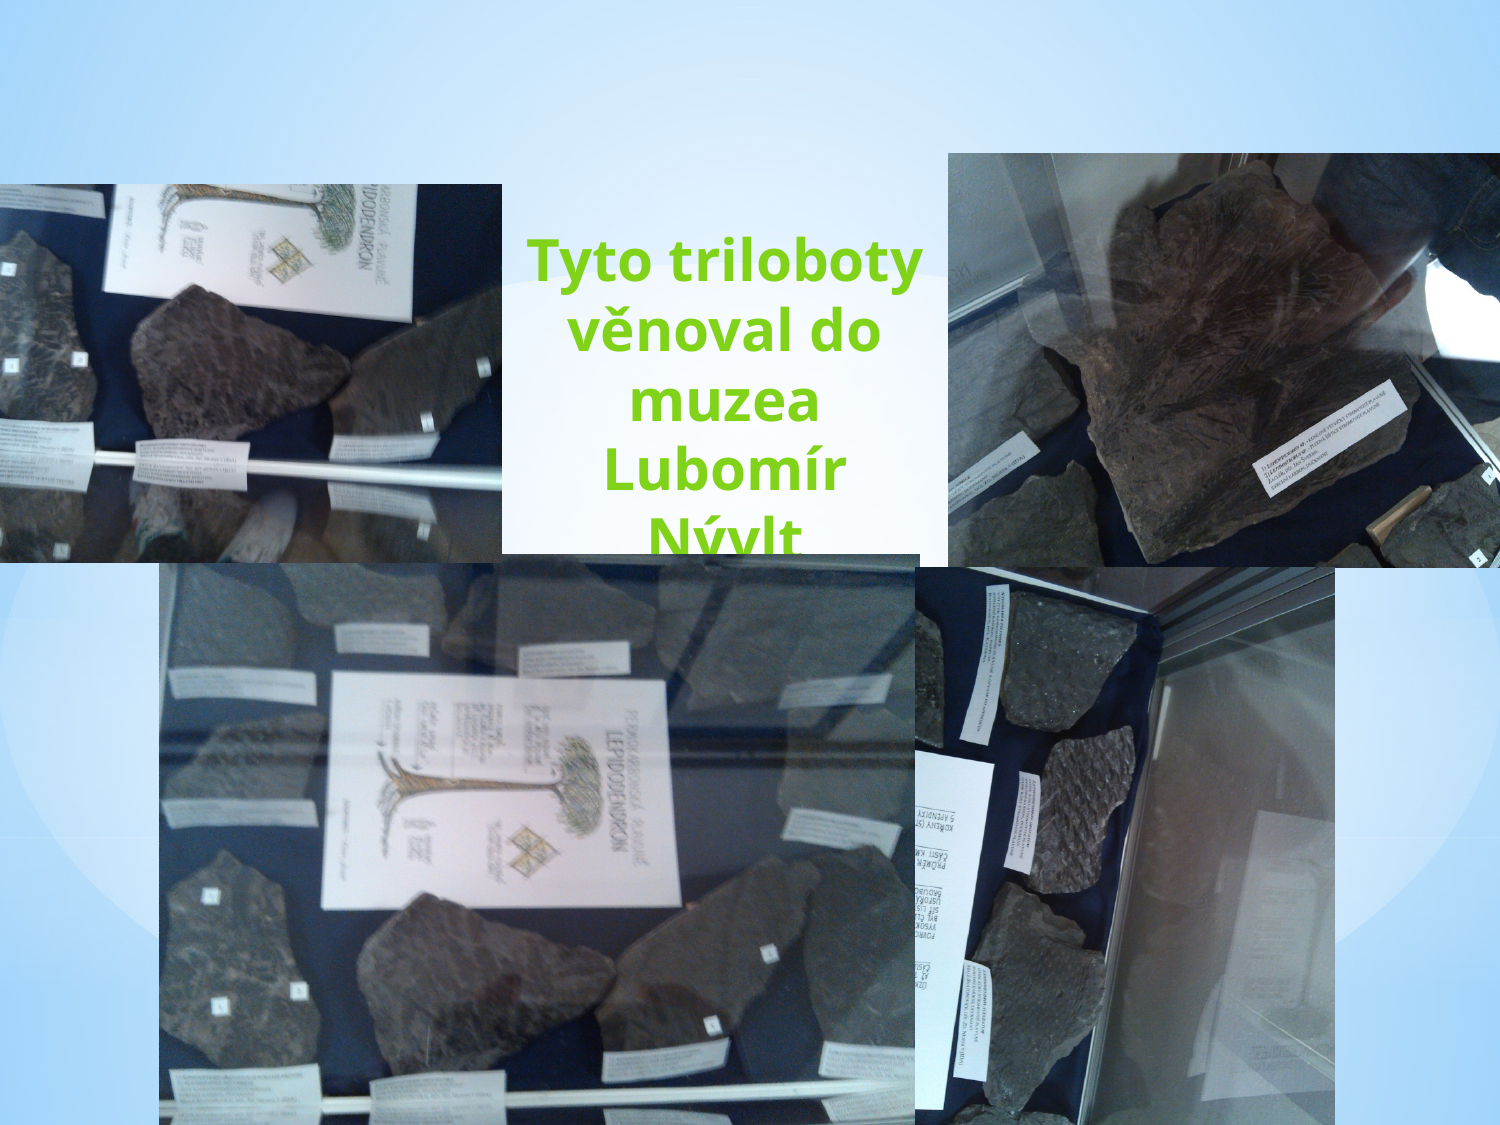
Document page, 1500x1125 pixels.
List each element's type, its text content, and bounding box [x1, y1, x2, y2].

title Tyto triloboty věnoval do muzea Lubomír Nývlt [506, 215, 942, 506]
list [159, 554, 920, 1125]
picture [0, 184, 502, 563]
picture [915, 153, 1500, 1125]
